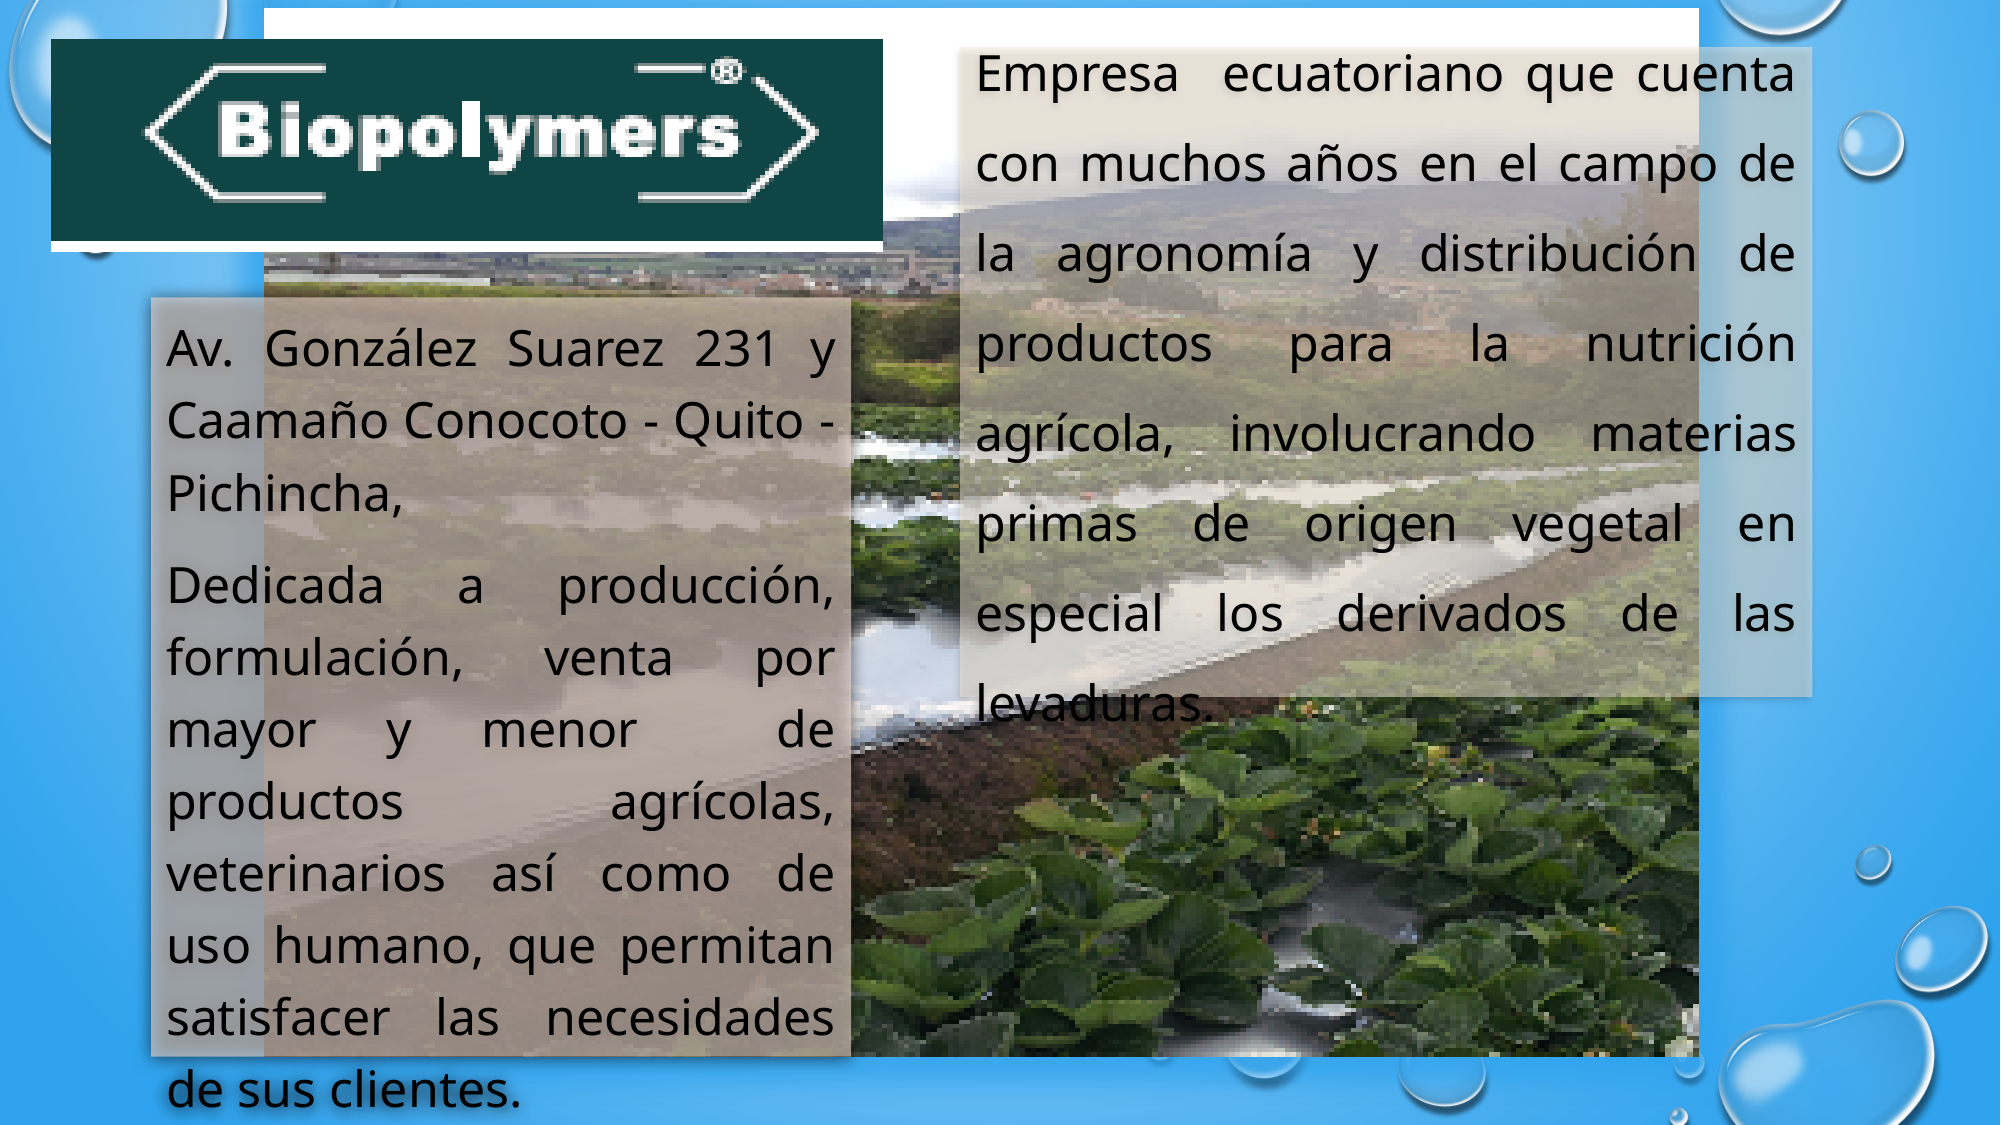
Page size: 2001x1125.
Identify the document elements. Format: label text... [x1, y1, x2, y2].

list Av. González Suarez 231 y Caamaño Conocoto - Quito - Pichincha, Dedicada a producción, formulación, venta por mayor y menor de productos agrícolas, veterinarios así como de uso humano, que permitan satisfacer las necesidades de sus clientes. [151, 297, 259, 1057]
title Empresa ecuatoriano que cuenta con muchos años en el campo de la agronomía y distribución de productos para la nutrición agrícola, involucrando materias primas de origen vegetal en especial los derivados de las levaduras. [1704, 46, 1813, 697]
picture [0, 0, 2000, 1125]
